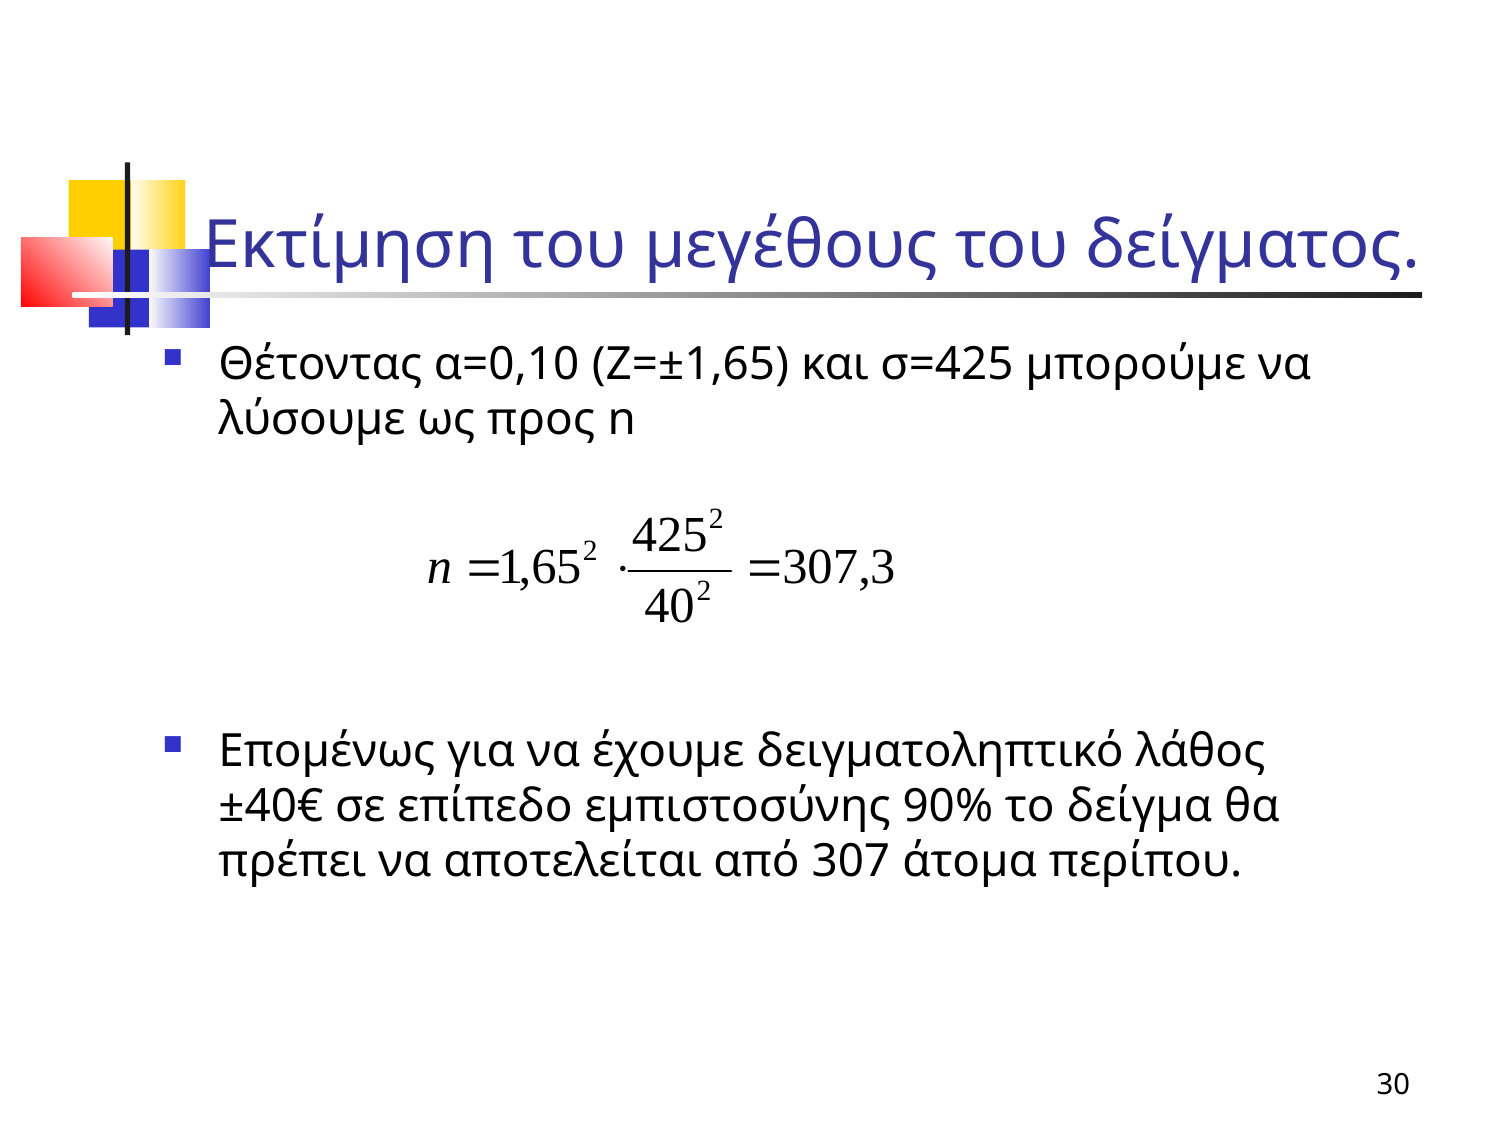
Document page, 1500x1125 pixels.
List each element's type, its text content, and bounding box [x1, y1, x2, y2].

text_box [418, 494, 904, 634]
text_box Εκτίμηση του μεγέθους του δείγματος. [188, 101, 1468, 289]
text_box 30 [1112, 1037, 1425, 1113]
text_box Θέτοντας α=0,10 (Z=±1,65) και σ=425 μπορούμε να λύσουμε ως προς n Επομένως για να έχουμε δειγματοληπτικό λάθος ±40€ σε επίπεδο εμπιστοσύνης 90% το δείγμα θα πρέπει να αποτελείται από 307 άτομα περίπου. [147, 326, 1388, 1071]
